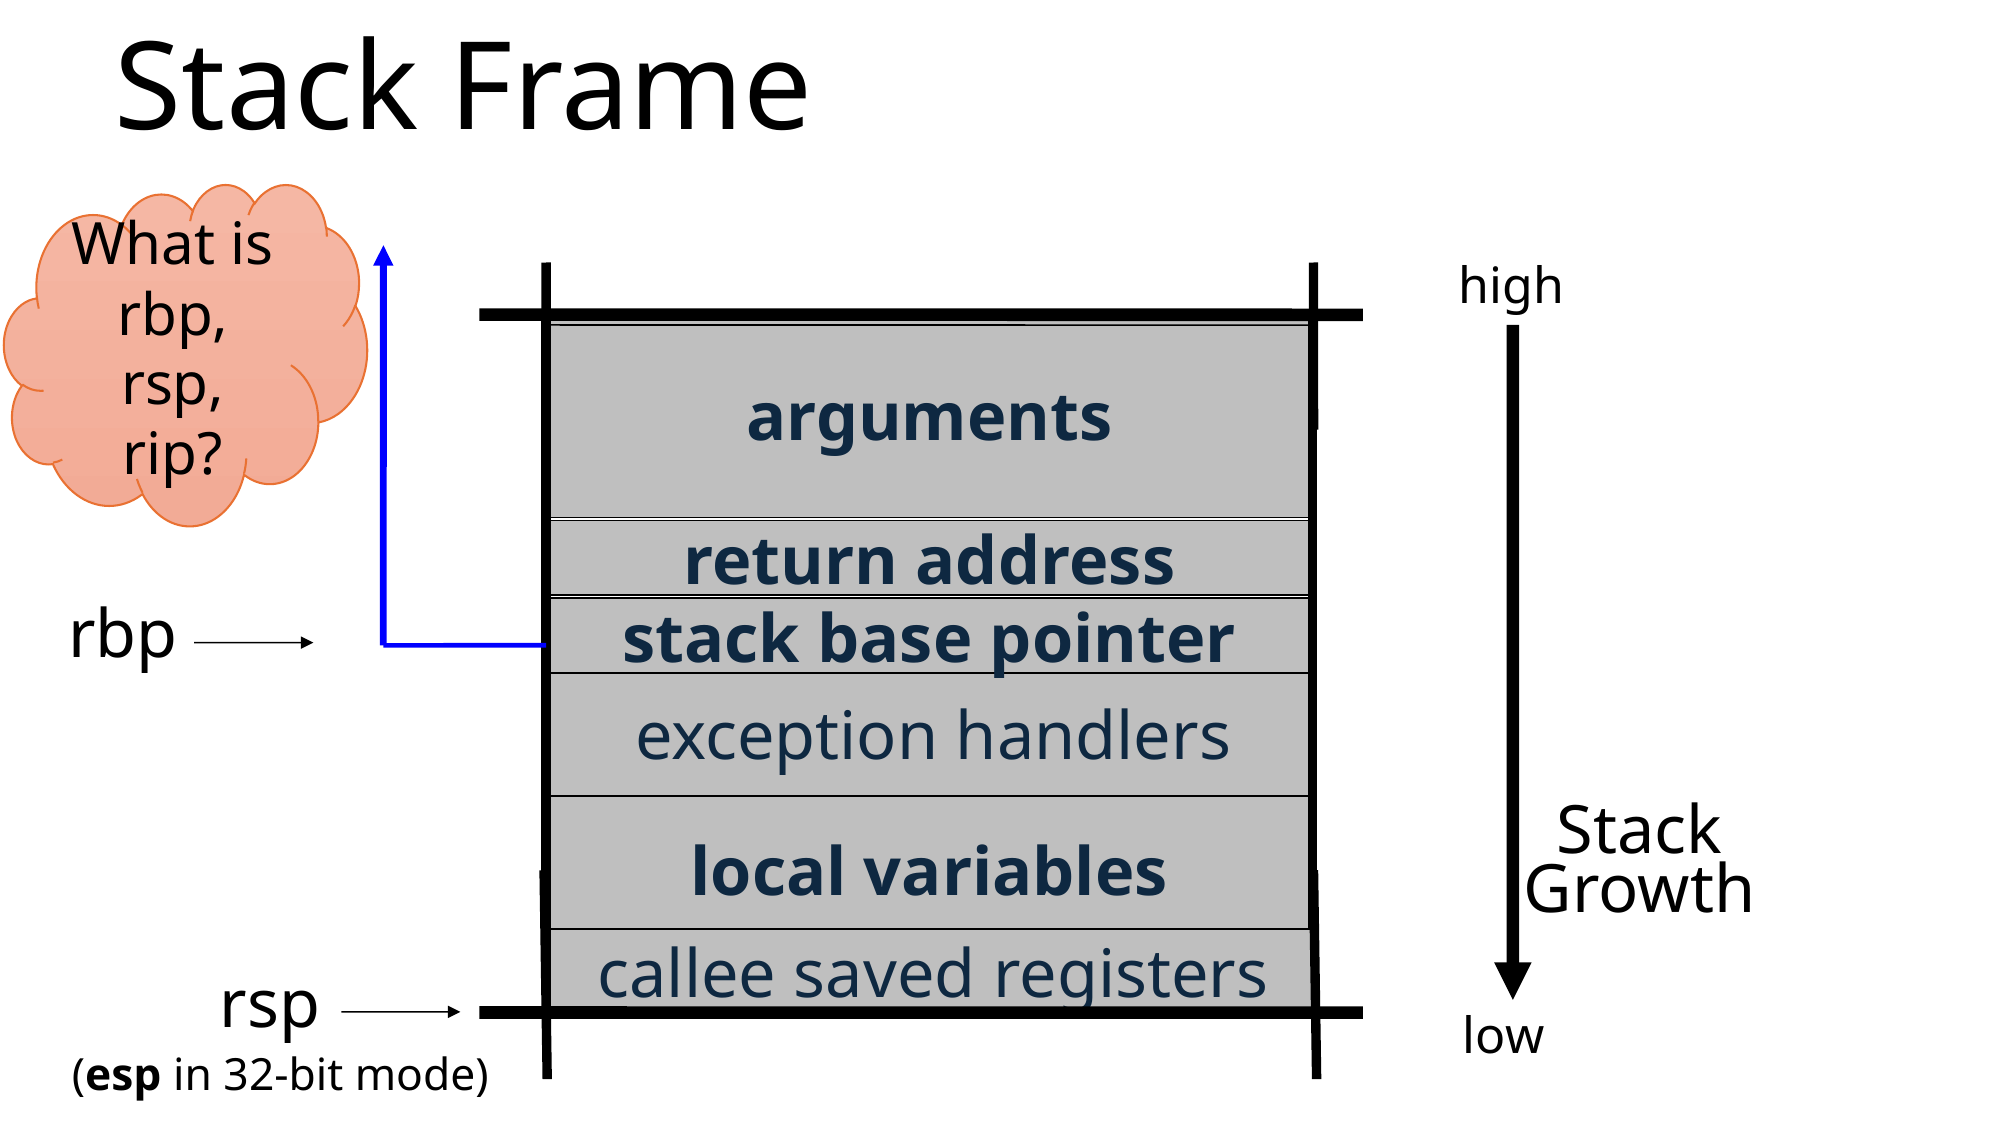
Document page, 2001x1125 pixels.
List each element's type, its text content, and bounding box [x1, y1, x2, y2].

text_box arguments [547, 309, 1313, 314]
text_box rbp [53, 583, 193, 679]
text_box high [1443, 245, 1579, 321]
text_box [194, 636, 314, 649]
text_box [1506, 924, 1520, 995]
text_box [382, 244, 547, 646]
text_box callee saved registers [549, 929, 1317, 1012]
text_box Stack Growth [1509, 779, 1771, 924]
text_box [546, 316, 1313, 946]
text_box exception handlers [1313, 670, 1317, 796]
text_box [341, 1005, 461, 1019]
text_box low [1447, 995, 1559, 1071]
title Stack Frame [99, 0, 1900, 184]
text_box (esp in 32-bit mode) [57, 1038, 504, 1107]
text_box rsp [204, 952, 335, 1038]
text_box What is rbp, rsp, rip? [2, 183, 369, 528]
